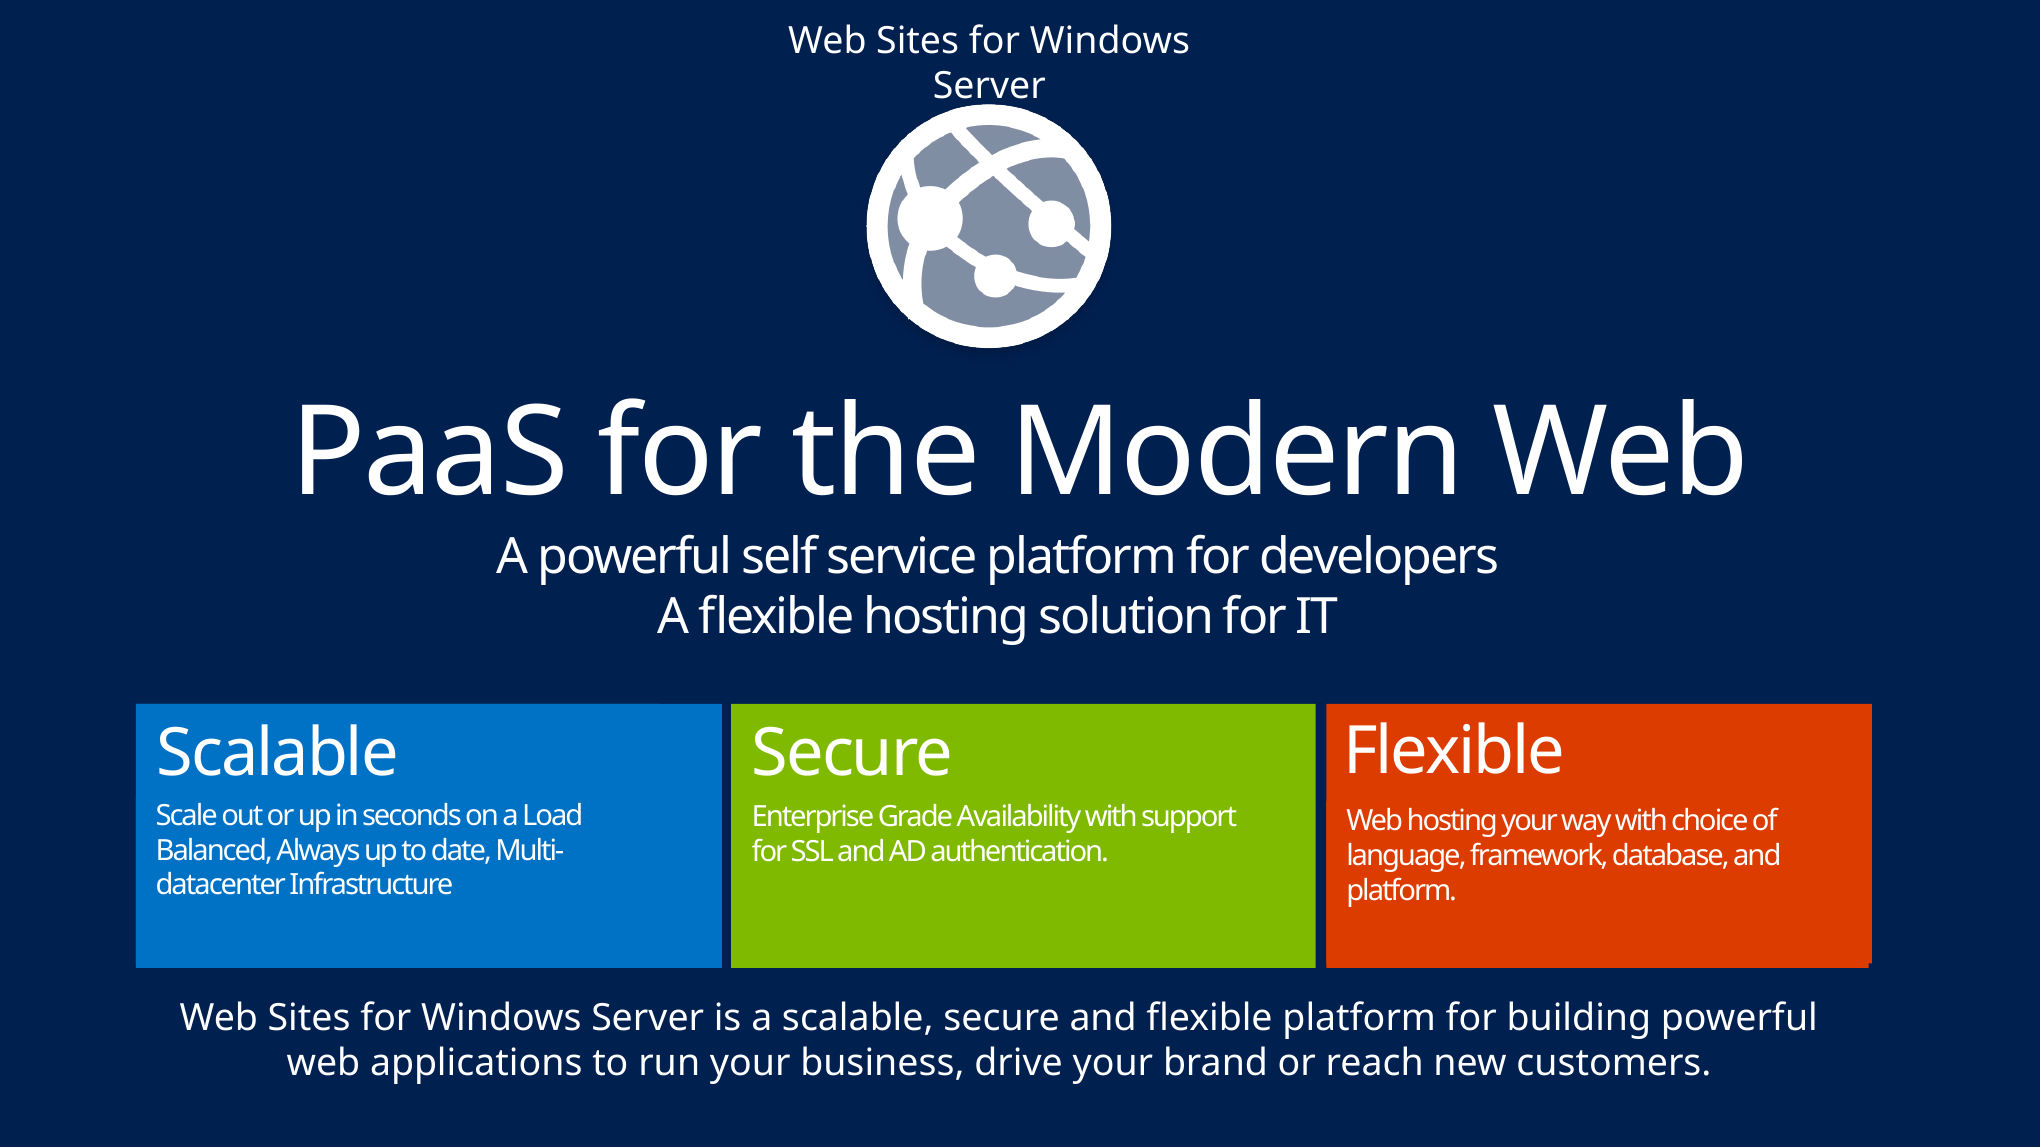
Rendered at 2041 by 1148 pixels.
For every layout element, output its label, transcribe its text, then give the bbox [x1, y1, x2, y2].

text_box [135, 703, 723, 969]
text_box A powerful self service platform for developers A flexible hosting solution for IT [299, 523, 1697, 612]
text_box Web Sites for Windows Server is a scalable, secure and flexible platform for building powerful web applications to run your business, drive your brand or reach new customers. [135, 985, 1864, 1091]
text_box Web Sites for Windows Server [720, 8, 1258, 114]
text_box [1326, 703, 1873, 969]
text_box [730, 703, 1316, 969]
text_box PaaS for the Modern Web [0, 362, 2041, 527]
picture [855, 93, 1122, 361]
